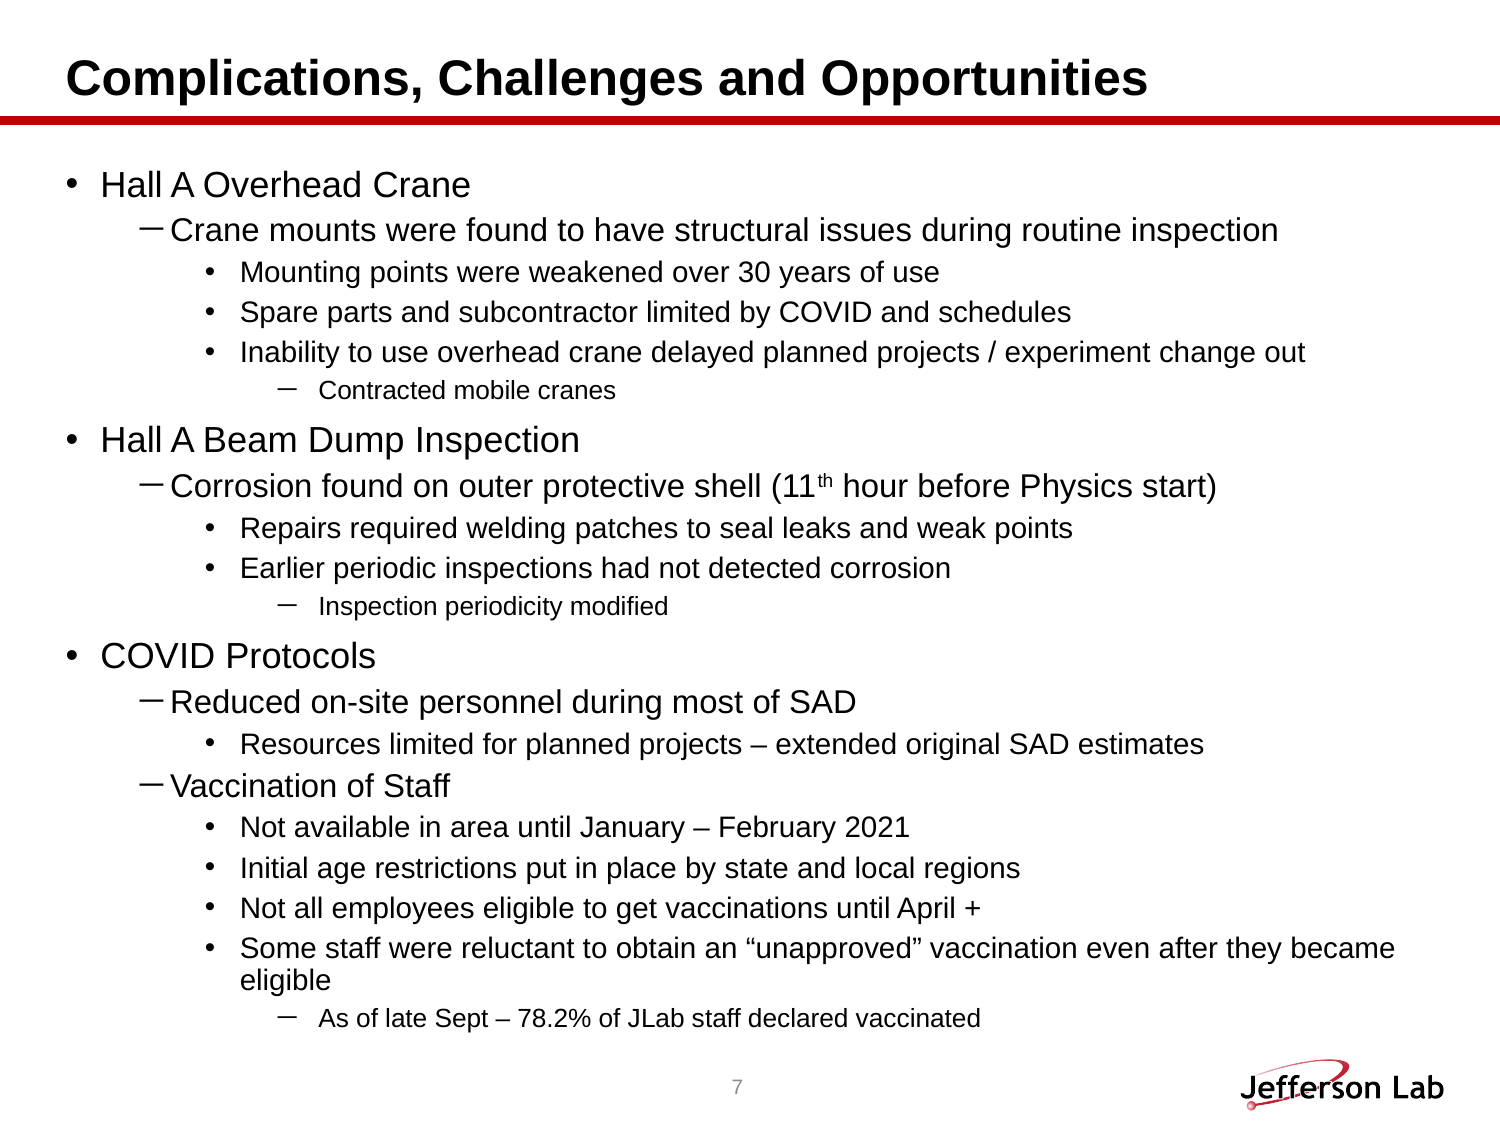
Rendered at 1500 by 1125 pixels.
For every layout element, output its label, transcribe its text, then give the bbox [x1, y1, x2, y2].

list Hall A Overhead Crane Crane mounts were found to have structural issues during routine inspection Mounting points were weakened over 30 years of use Spare parts and subcontractor limited by COVID and schedules Inability to use overhead crane delayed planned projects / experiment change out Contracted mobile cranes Hall A Beam Dump Inspection Corrosion found on outer protective shell (11th hour before Physics start) Repairs required welding patches to seal leaks and weak points Earlier periodic inspections had not detected corrosion Inspection periodicity modified COVID Protocols Reduced on-site personnel during most of SAD Resources limited for planned projects – extended original SAD estimates Vaccination of Staff Not available in area until January – February 2021 Initial age restrictions put in place by state and local regions Not all employees eligible to get vaccinations until April + Some staff were reluctant to obtain an “unapproved” vaccination even after they became eligible As of late Sept – 78.2% of JLab staff declared vaccinated [50, 158, 1440, 1042]
title Complications, Challenges and Opportunities [50, 39, 1440, 120]
slide_number 7 [693, 1060, 782, 1111]
picture [1238, 1051, 1457, 1122]
